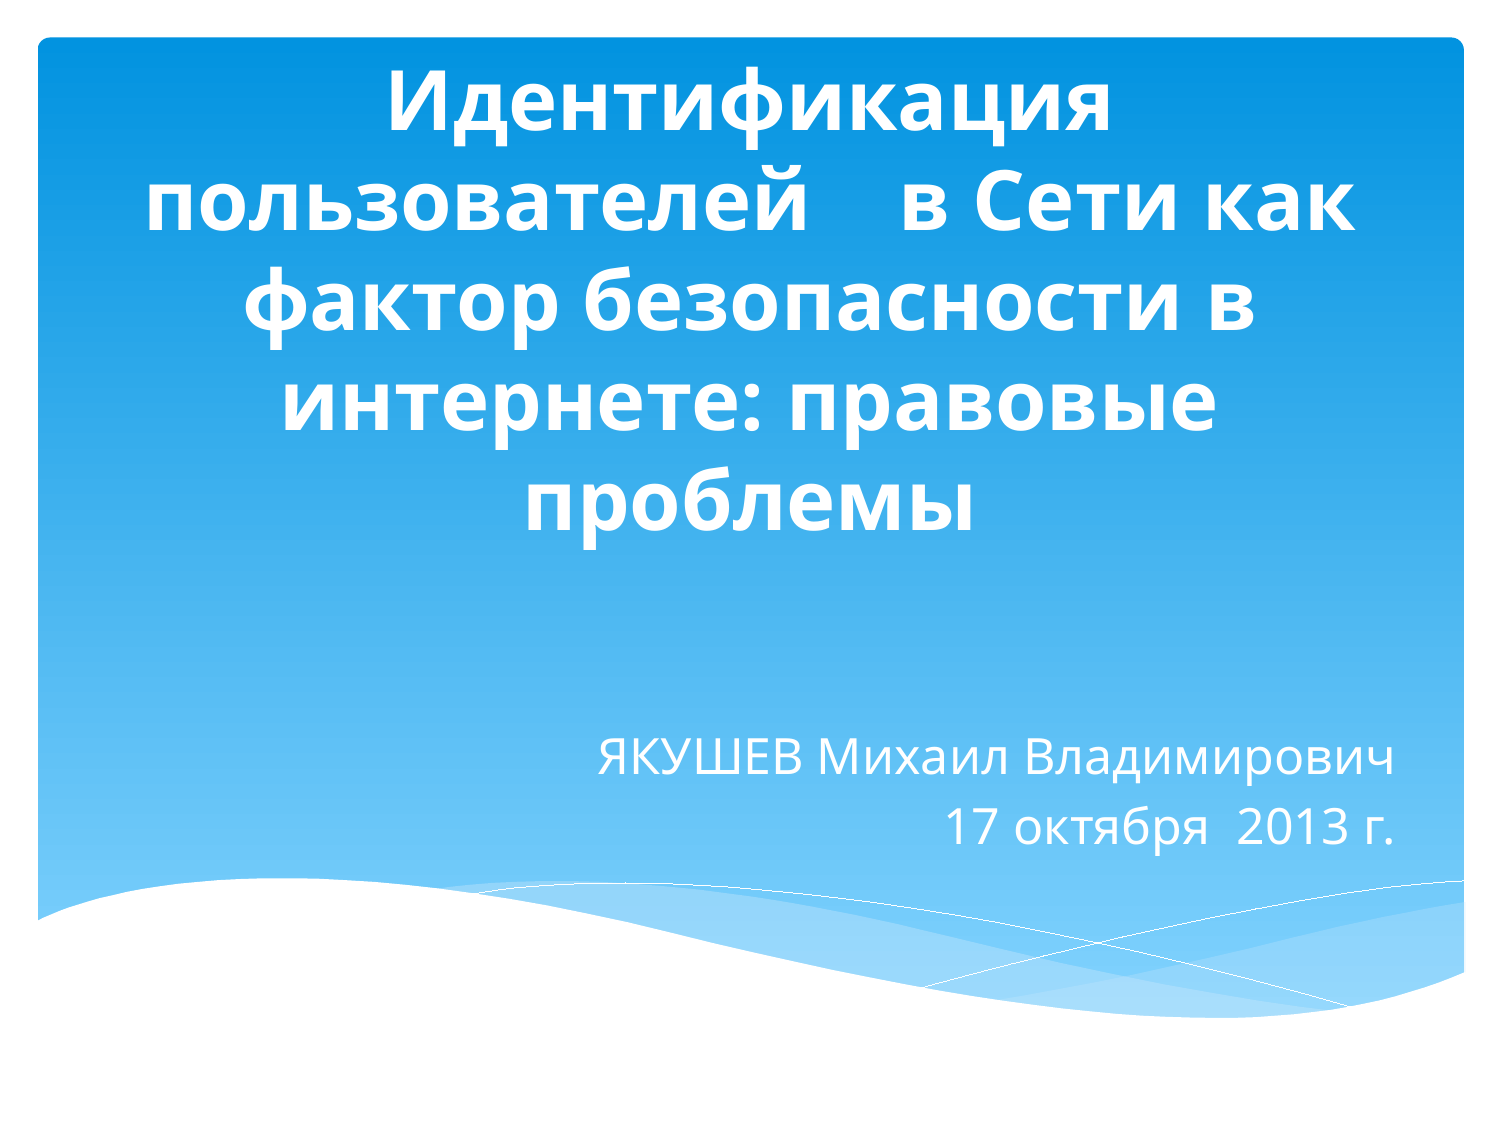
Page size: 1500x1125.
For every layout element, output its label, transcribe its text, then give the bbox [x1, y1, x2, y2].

picture [1067, 85, 1107, 129]
picture [564, 85, 605, 129]
subtitle ЯКУШЕВ Михаил Владимирович 17 октября 2013 г. [360, 656, 1412, 882]
picture [853, 85, 895, 129]
title Идентификация пользователей в Сети как фактор безопасности в интернете: правовые проблемы [112, 262, 1388, 555]
picture [614, 85, 656, 129]
picture [793, 85, 839, 129]
picture [990, 170, 1022, 175]
picture [722, 67, 781, 149]
picture [455, 85, 507, 146]
picture [512, 84, 553, 130]
picture [762, 165, 800, 175]
picture [1012, 85, 1058, 129]
picture [901, 84, 941, 130]
picture [665, 85, 711, 129]
picture [955, 85, 1004, 146]
picture [392, 71, 445, 129]
